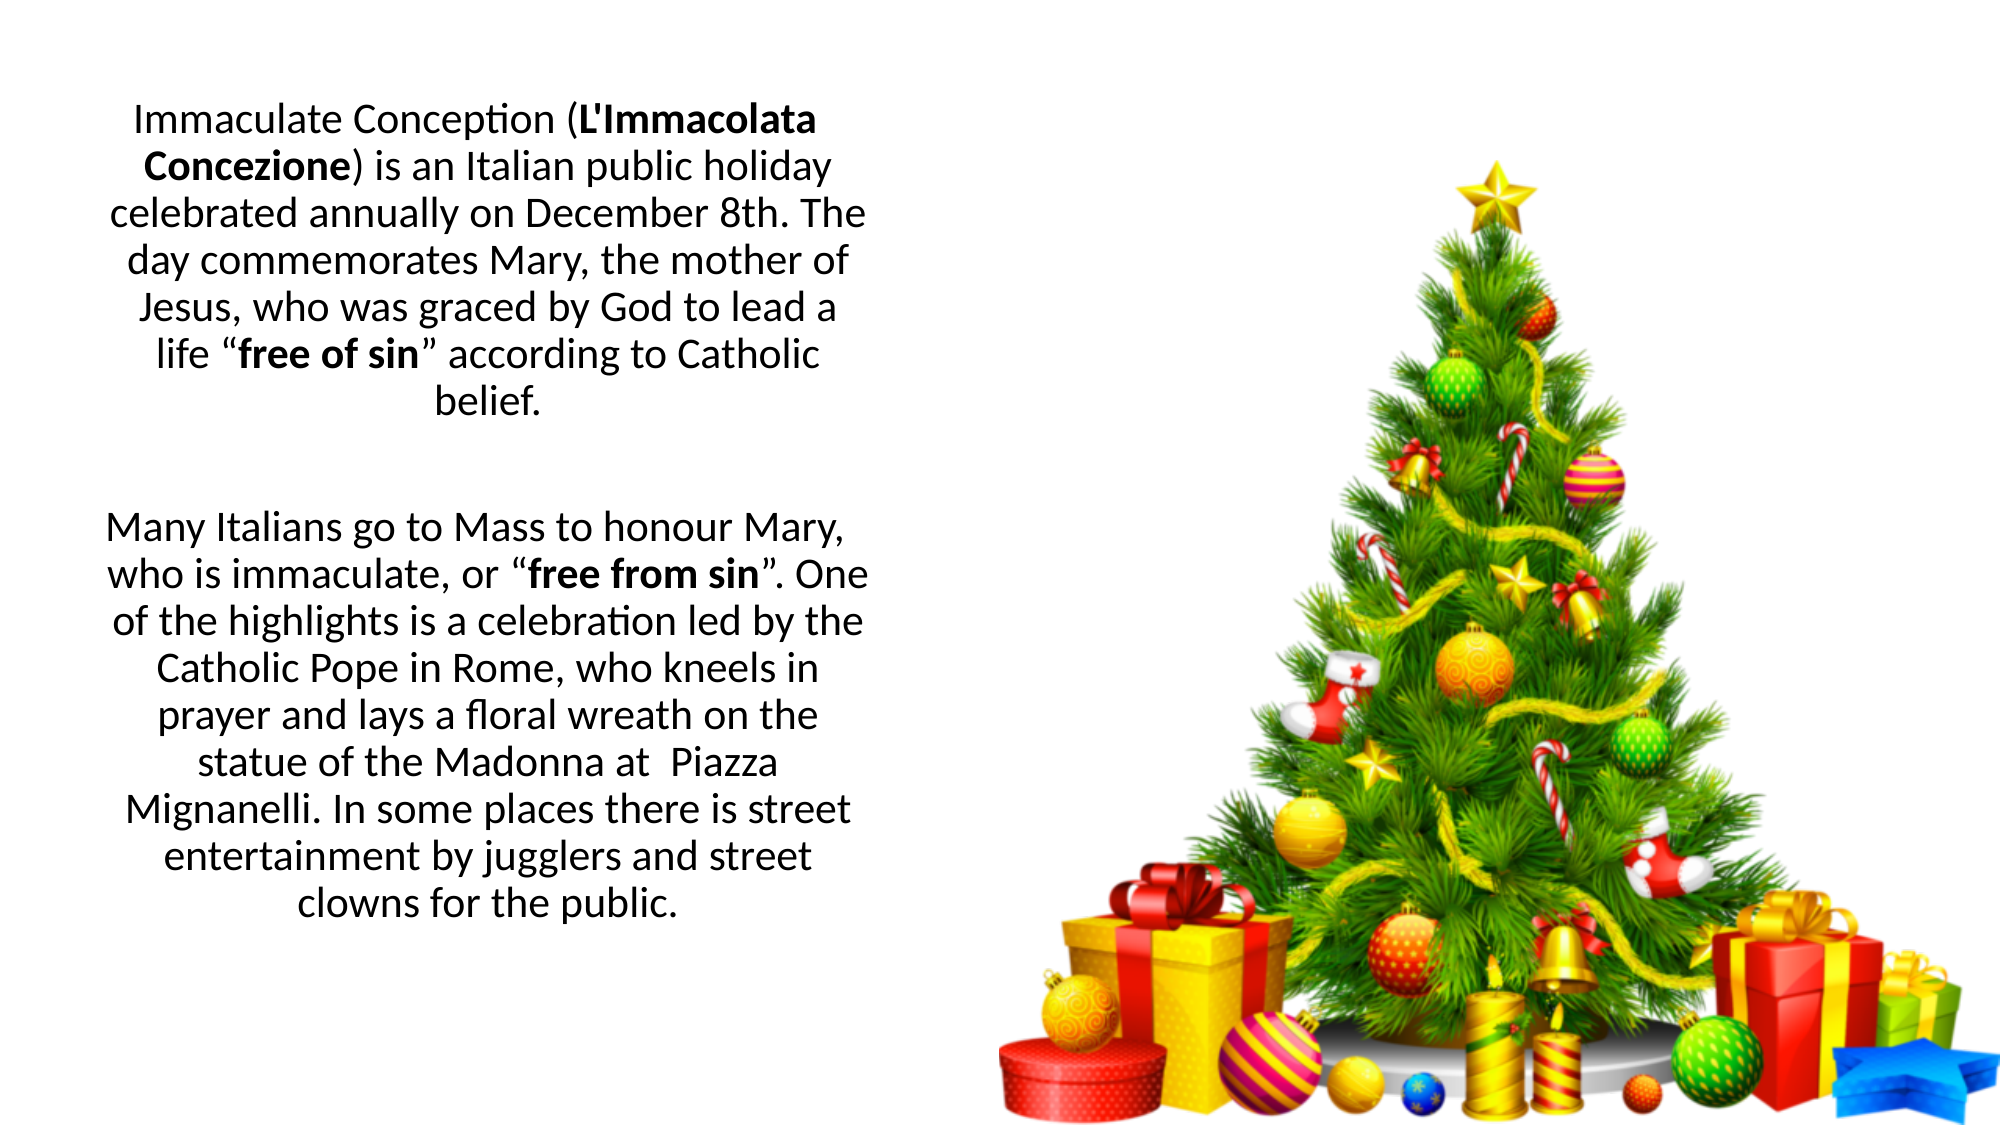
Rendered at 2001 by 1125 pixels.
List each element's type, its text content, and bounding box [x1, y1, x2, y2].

picture [999, 160, 2000, 1125]
list Immaculate Conception (L'Immacolata Concezione) is an Italian public holiday celebrated annually on December 8th. The day commemorates Mary, the mother of Jesus, who was graced by God to lead a life “free of sin” according to Catholic belief. Many Italians go to Mass to honour Mary, who is immaculate, or “free from sin”. One of the highlights is a celebration led by the Catholic Pope in Rome, who kneels in prayer and lays a floral wreath on the statue of the Madonna at Piazza Mignanelli. In some places there is street entertainment by jugglers and street clowns for the public. [55, 88, 885, 943]
